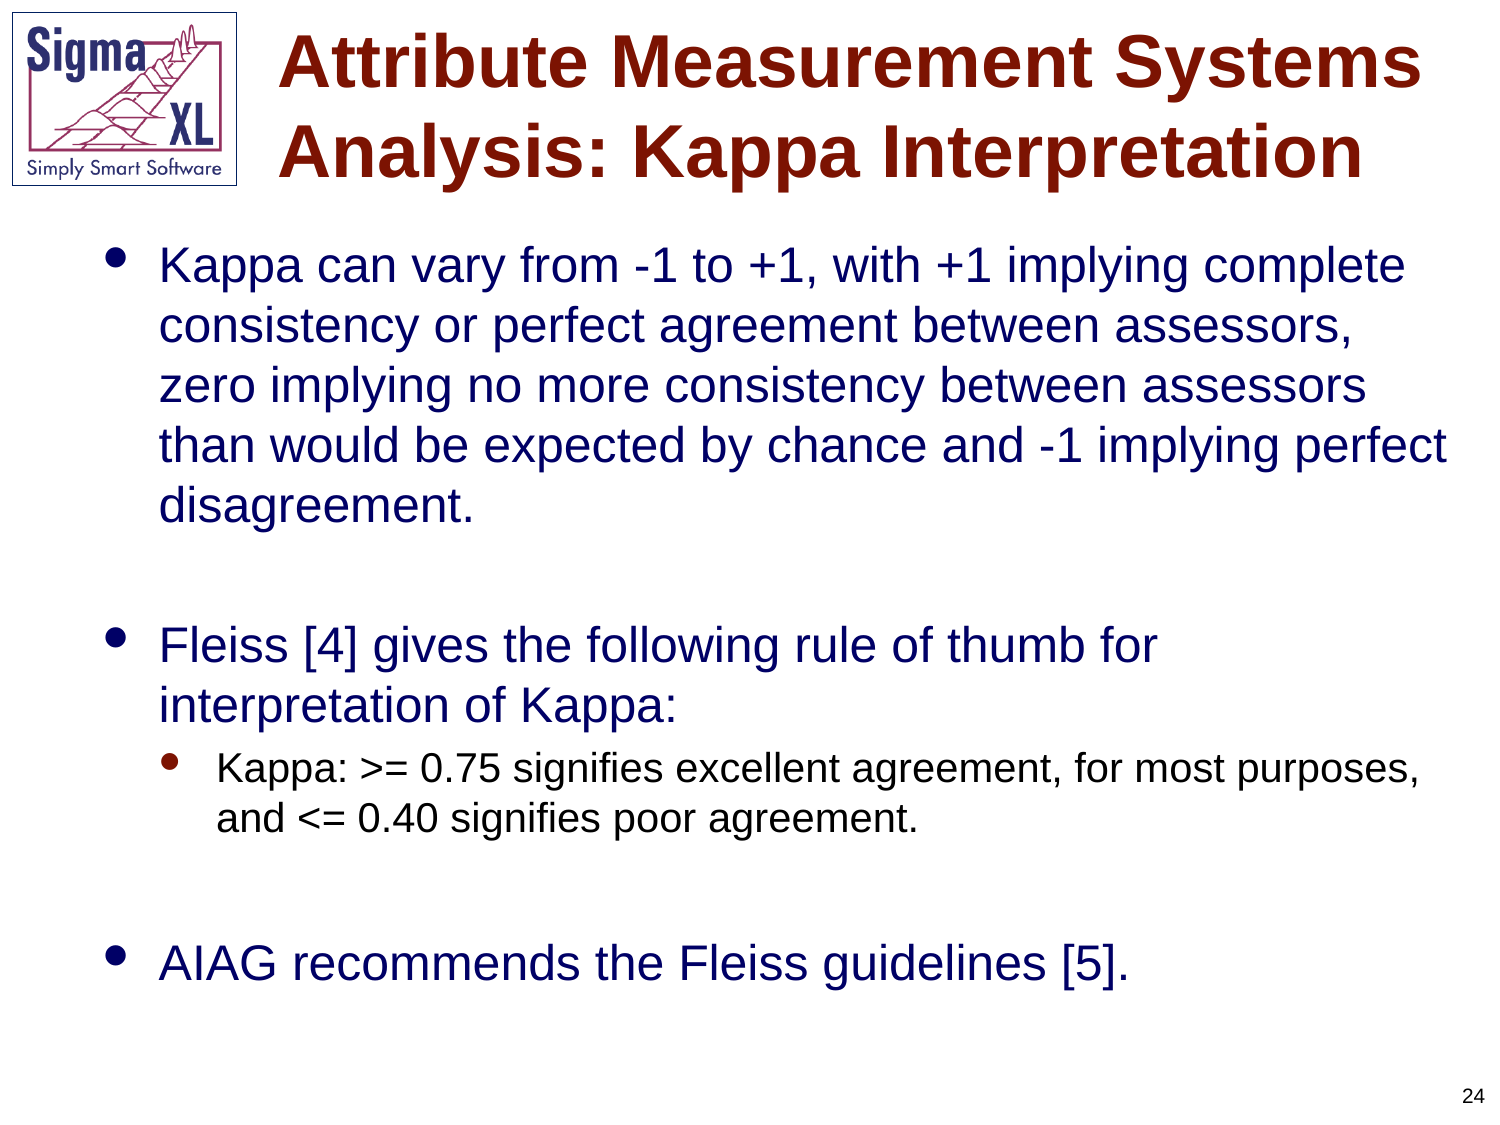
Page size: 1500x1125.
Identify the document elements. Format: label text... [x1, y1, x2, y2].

title Attribute Measurement Systems Analysis: Kappa Interpretation [262, 87, 1500, 201]
slide_number 24 [1149, 1074, 1500, 1125]
picture [13, 13, 236, 185]
list Kappa can vary from -1 to +1, with +1 implying complete consistency or perfect agreement between assessors, zero implying no more consistency between assessors than would be expected by chance and -1 implying perfect disagreement. Fleiss [4] gives the following rule of thumb for interpretation of Kappa: Kappa: >= 0.75 signifies excellent agreement, for most purposes, and <= 0.40 signifies poor agreement. AIAG recommends the Fleiss guidelines [5]. [87, 224, 1476, 1001]
